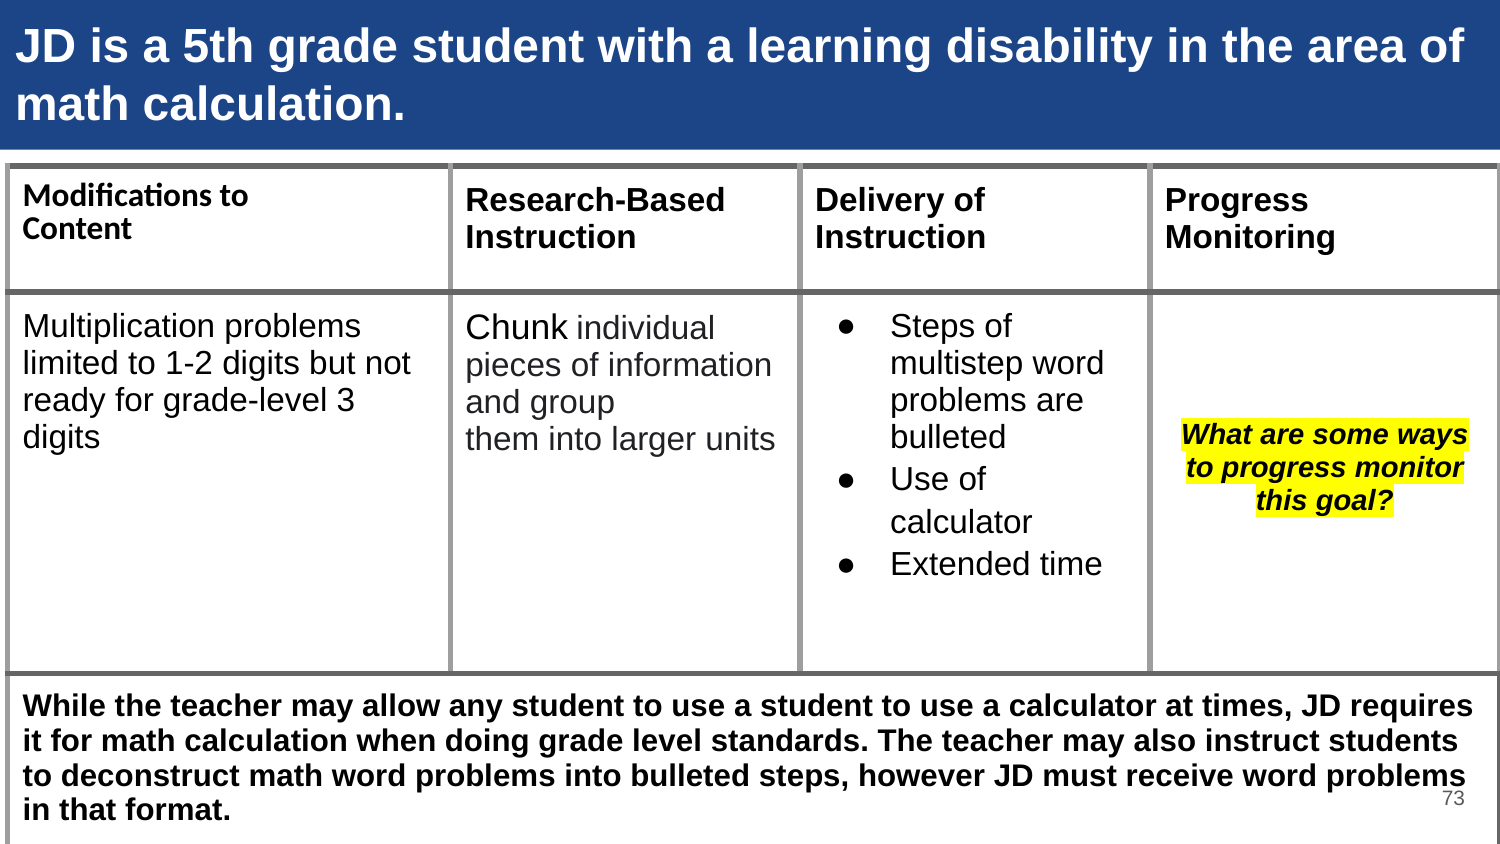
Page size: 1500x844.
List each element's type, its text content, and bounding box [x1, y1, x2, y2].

table_header Progress Monitoring [1153, 169, 1497, 289]
table_header Research-Based Instruction [453, 169, 797, 289]
table_header Delivery of Instruction [803, 169, 1147, 289]
table_cell Steps of multistep word problems are bulleted Use of calculator Extended time [803, 295, 1147, 671]
title JD is a 5th grade student with a learning disability in the area of math calculation. [0, 0, 1500, 150]
table_cell What are some ways to progress monitor this goal? [1153, 295, 1497, 671]
table_cell Multiplication problems limited to 1-2 digits but not ready for grade-level 3 digits [10, 295, 448, 671]
slide_number ‹#› [1389, 764, 1480, 830]
table_header Modifications to Content [10, 169, 448, 289]
table_cell While the teacher may allow any student to use a student to use a calculator at times, JD requires it for math calculation when doing grade level standards. The teacher may also instruct students to deconstruct math word problems into bulleted steps, however JD must receive word problems in that format. [10, 676, 1497, 844]
table_cell Chunk individual pieces of information and group them into larger units [453, 295, 797, 671]
